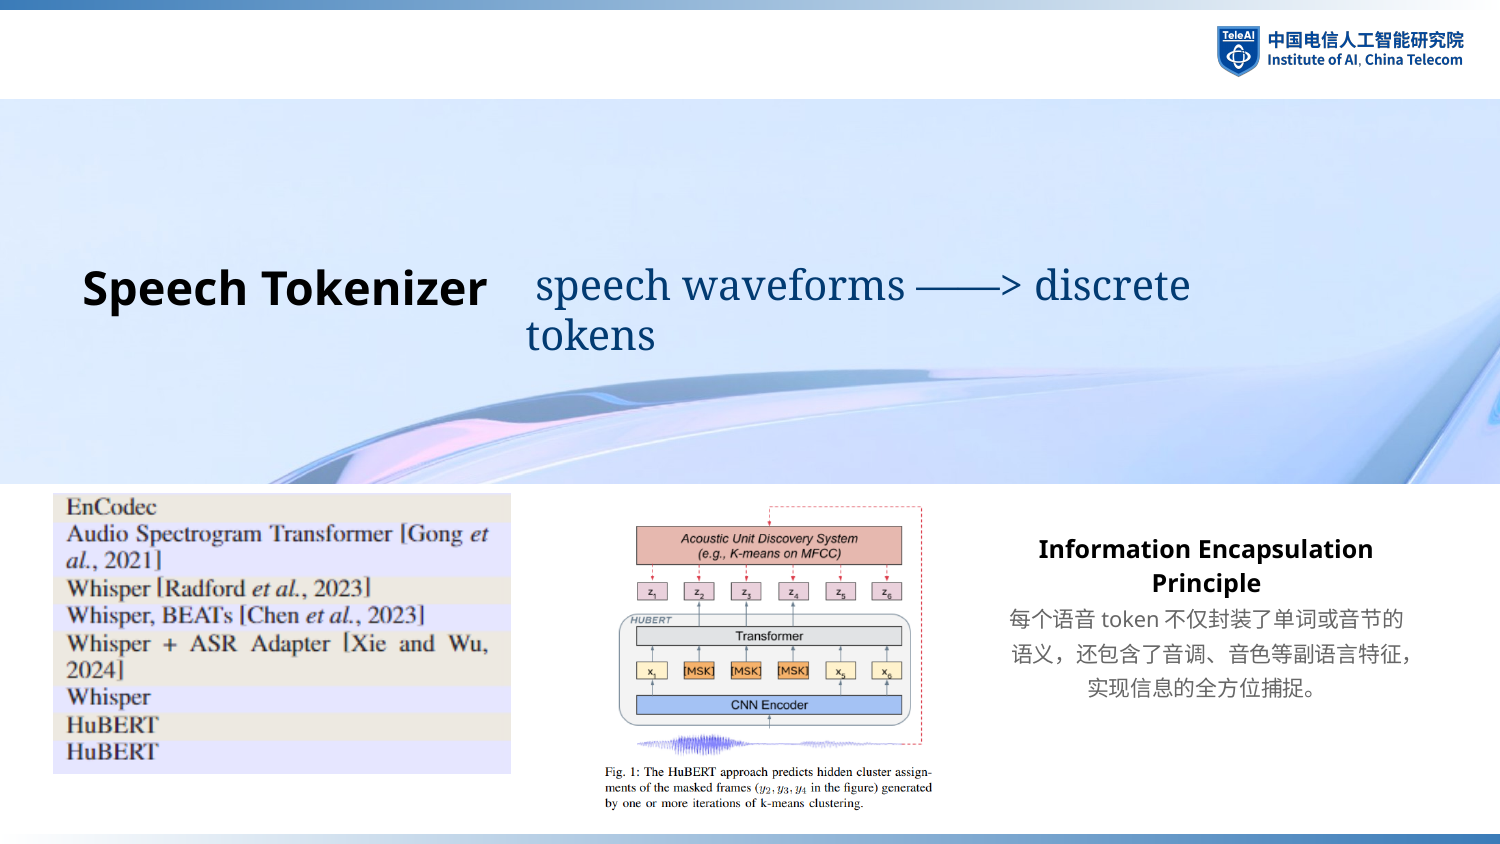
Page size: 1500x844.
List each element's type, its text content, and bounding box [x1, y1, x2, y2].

text_box Information Encapsulation Principle [1008, 546, 1405, 581]
picture [600, 493, 963, 816]
text_box 每个语音token不仅封装了单词或音节的语义，还包含了音调、音色等副语言特征，实现信息的全方位捕捉。 [1008, 597, 1405, 701]
picture [53, 493, 511, 774]
picture [1216, 18, 1476, 80]
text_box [0, 99, 1500, 485]
